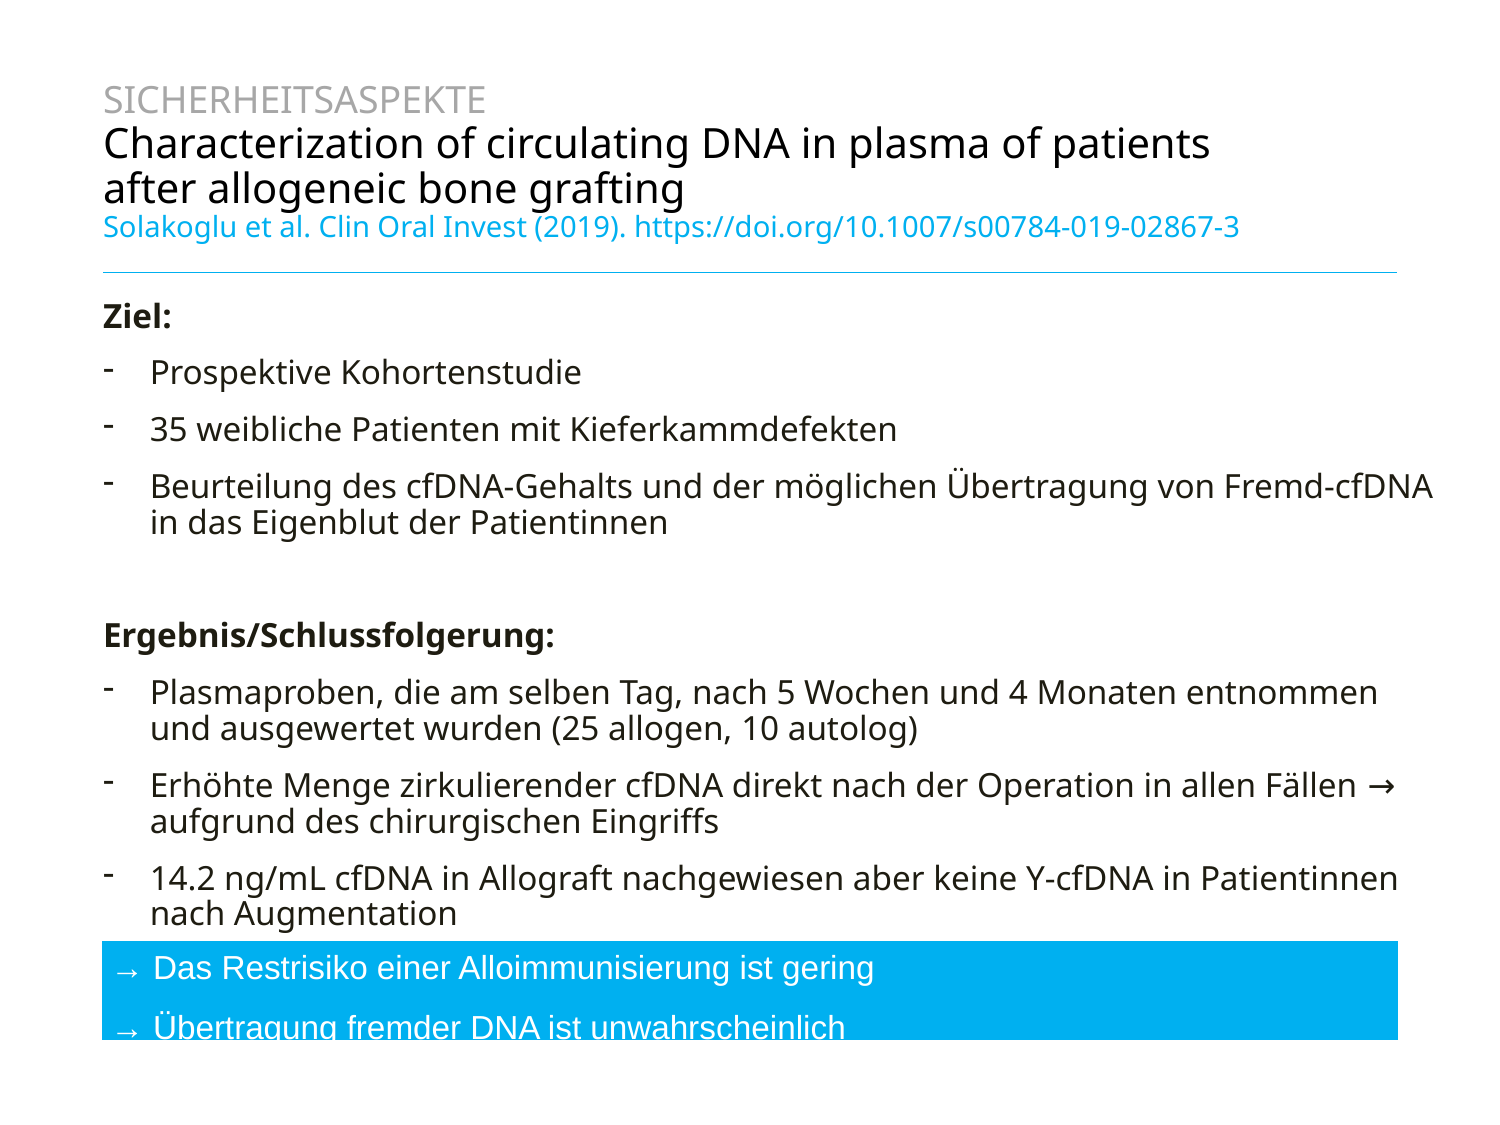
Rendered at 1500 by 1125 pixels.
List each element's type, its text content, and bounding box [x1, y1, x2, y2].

list Ziel: Prospektive Kohortenstudie 35 weibliche Patienten mit Kieferkammdefekten Beurteilung des cfDNA-Gehalts und der möglichen Übertragung von Fremd-cfDNA in das Eigenblut der Patientinnen Ergebnis/Schlussfolgerung: Plasmaproben, die am selben Tag, nach 5 Wochen und 4 Monaten entnommen und ausgewertet wurden (25 allogen, 10 autolog) Erhöhte Menge zirkulierender cfDNA direkt nach der Operation in allen Fällen → aufgrund des chirurgischen Eingriffs 14.2 ng/mL cfDNA in Allograft nachgewiesen aber keine Y-cfDNA in Patientinnen nach Augmentation [102, 298, 1446, 943]
text_box → Das Restrisiko einer Alloimmunisierung ist gering → Übertragung fremder DNA ist unwahrscheinlich [103, 918, 1309, 1054]
text_box [1309, 943, 1397, 1039]
title SiCHERHEITSASPEKTE Characterization of circulating DNA in plasma of patients after allogeneic bone grafting Solakoglu et al. Clin Oral Invest (2019). https://doi.org/10.1007/s00784-019-02867-3 [102, 25, 1398, 245]
